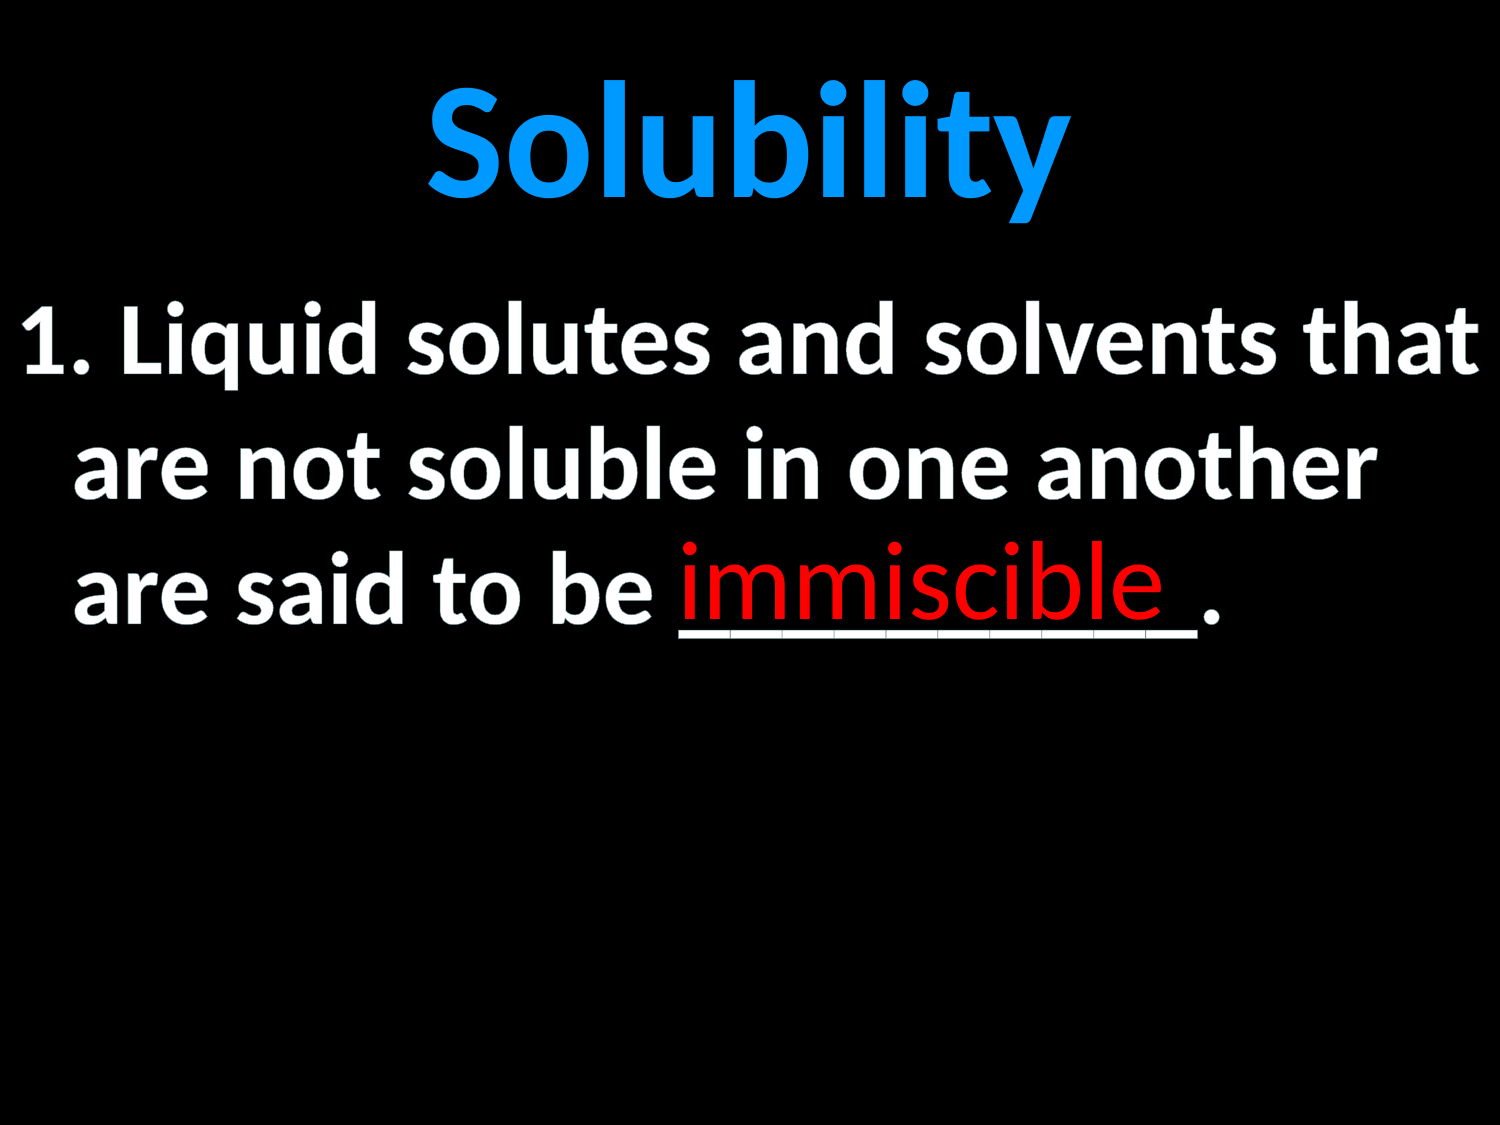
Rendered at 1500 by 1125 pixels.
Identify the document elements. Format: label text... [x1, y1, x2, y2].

text_box Solubility [0, 37, 1500, 225]
text_box immiscible [662, 499, 1325, 650]
text_box 1. Liquid solutes and solvents that are not soluble in one another are said to be __________. [0, 262, 1500, 1005]
